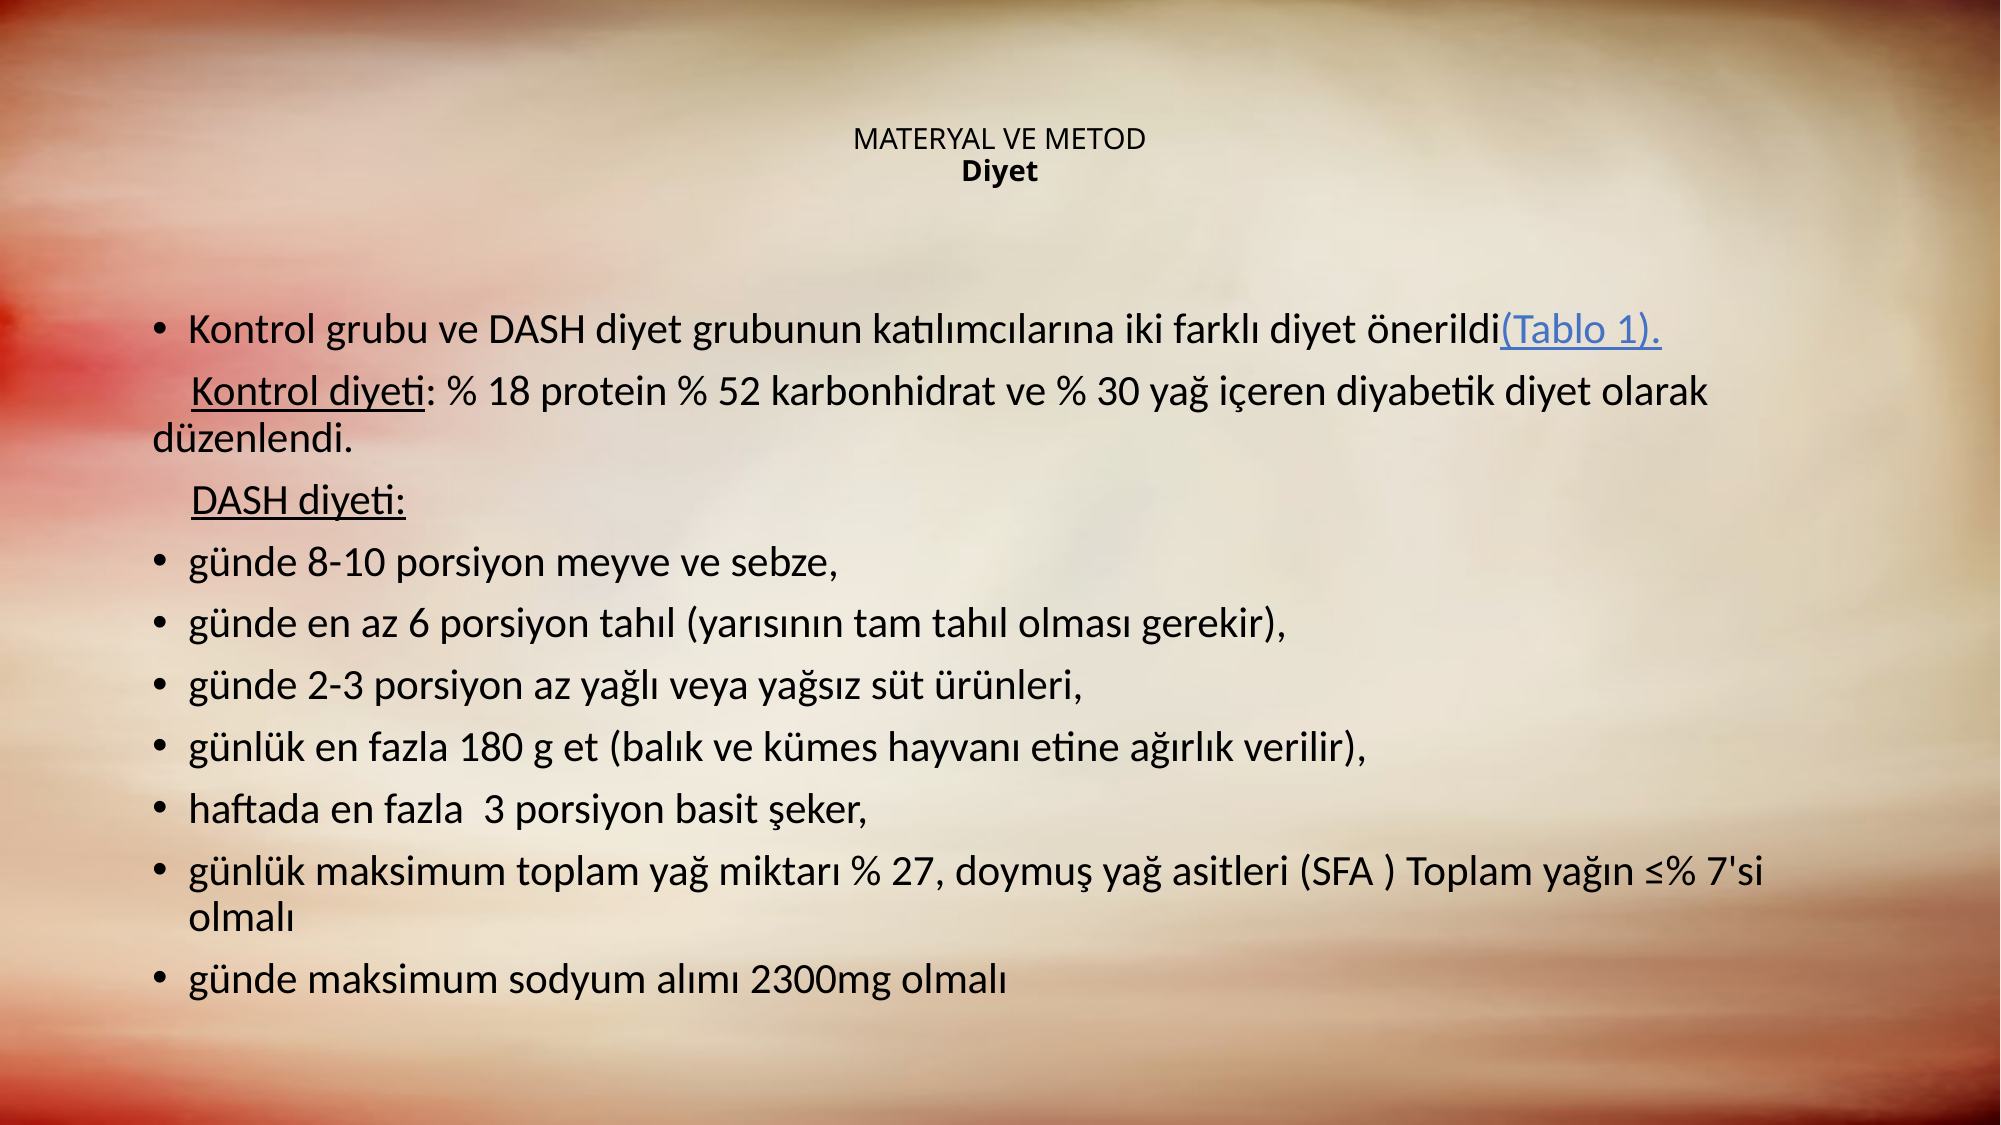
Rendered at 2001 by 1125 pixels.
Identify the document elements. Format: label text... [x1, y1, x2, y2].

list Kontrol grubu ve DASH diyet grubunun katılımcılarına iki farklı diyet önerildi(Tablo 1). Kontrol diyeti: % 18 protein % 52 karbonhidrat ve % 30 yağ içeren diyabetik diyet olarak düzenlendi. DASH diyeti: günde 8-10 porsiyon meyve ve sebze, günde en az 6 porsiyon tahıl (yarısının tam tahıl olması gerekir), günde 2-3 porsiyon az yağlı veya yağsız süt ürünleri, günlük en fazla 180 g et (balık ve kümes hayvanı etine ağırlık verilir), haftada en fazla 3 porsiyon basit şeker, günlük maksimum toplam yağ miktarı % 27, doymuş yağ asitleri (SFA ) Toplam yağın ≤% 7'si olmalı günde maksimum sodyum alımı 2300mg olmalı [137, 299, 1863, 1014]
picture [0, 0, 2001, 1125]
title MATERYAL VE METOD Diyet [137, 59, 1863, 278]
